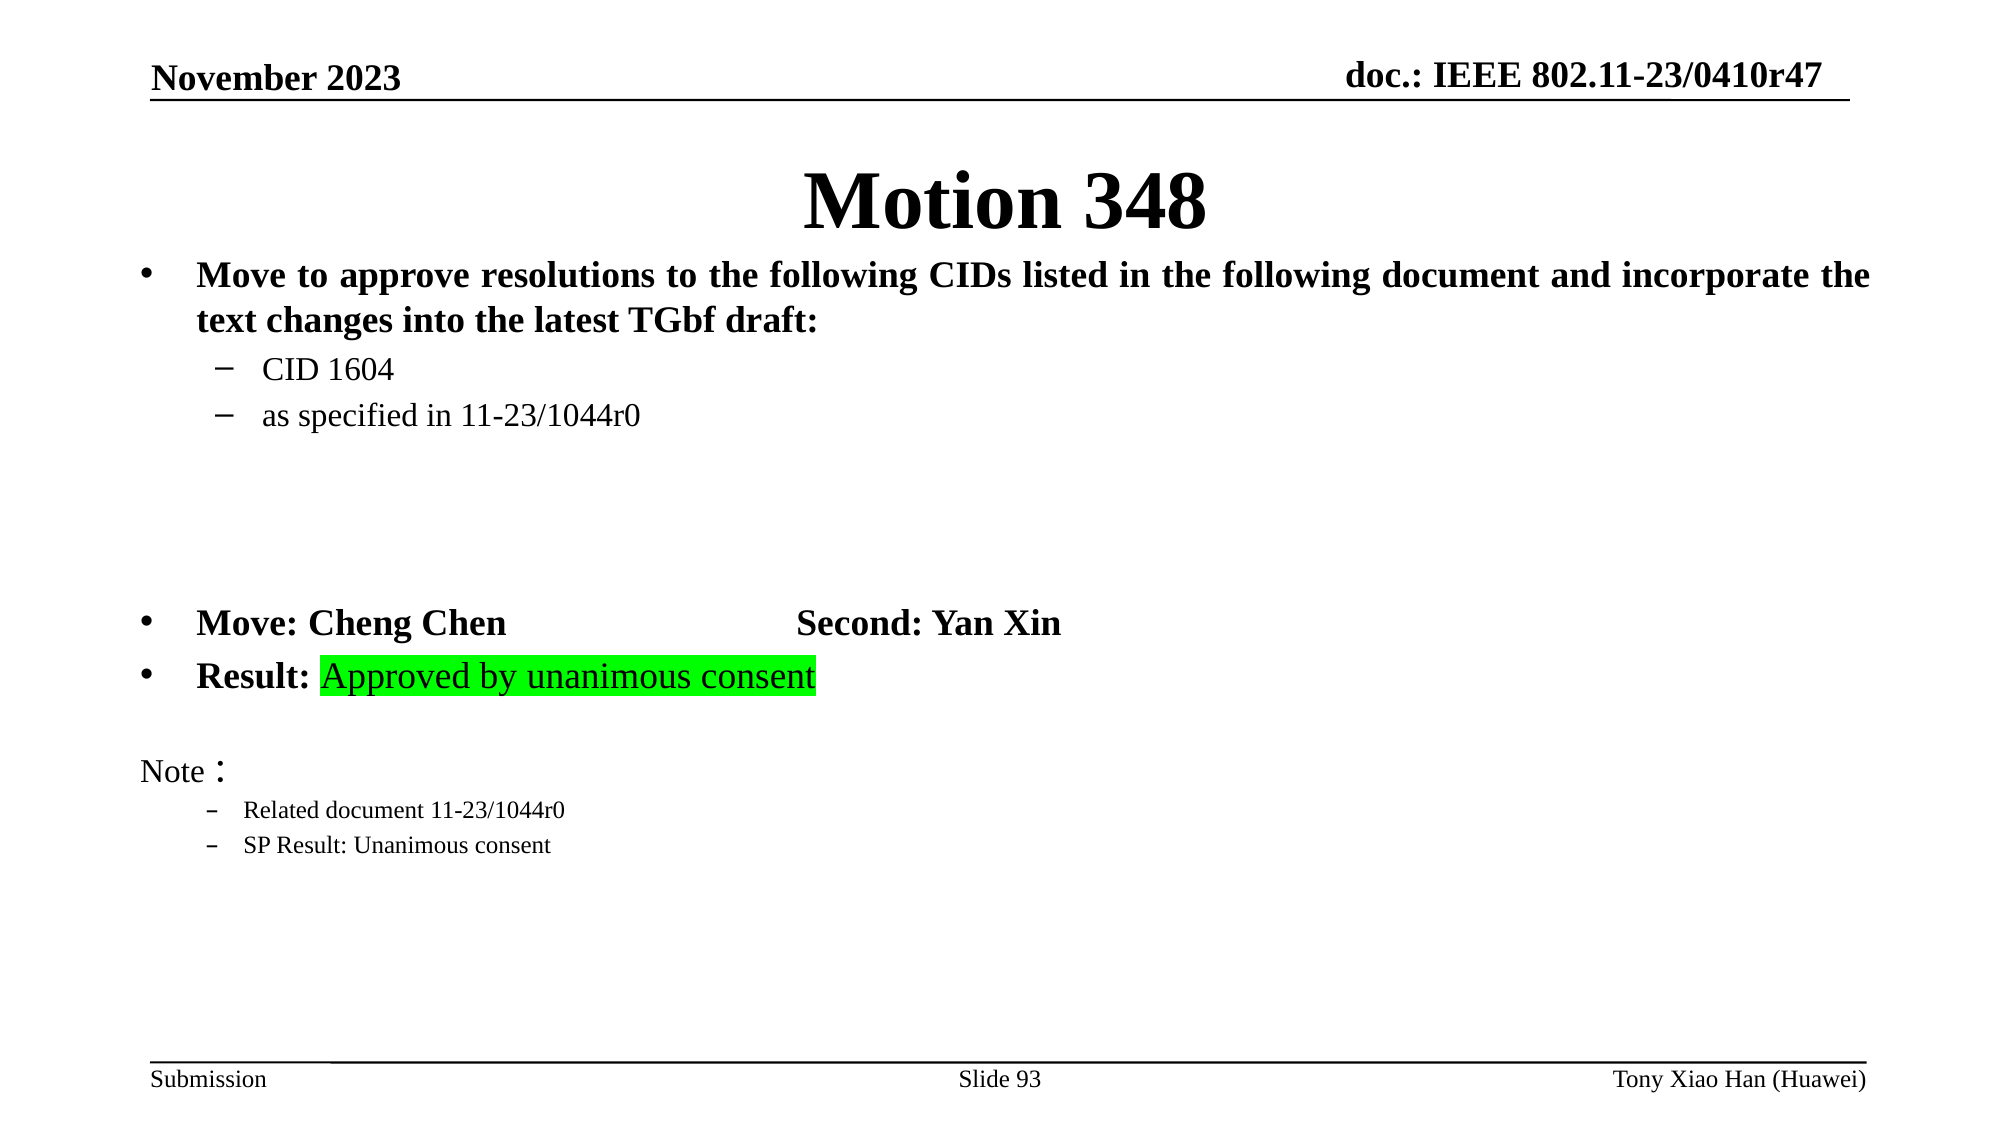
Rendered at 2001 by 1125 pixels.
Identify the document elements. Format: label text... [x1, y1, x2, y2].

text_box Move to approve resolutions to the following CIDs listed in the following document and incorporate the text changes into the latest TGbf draft: CID 1604 as specified in 11-23/1044r0 Move: Cheng Chen Second: Yan Xin Result: Approved by unanimous consent Note： Related document 11-23/1044r0 SP Result: Unanimous consent [125, 212, 1888, 900]
text_box Motion 348 [368, 137, 1644, 212]
